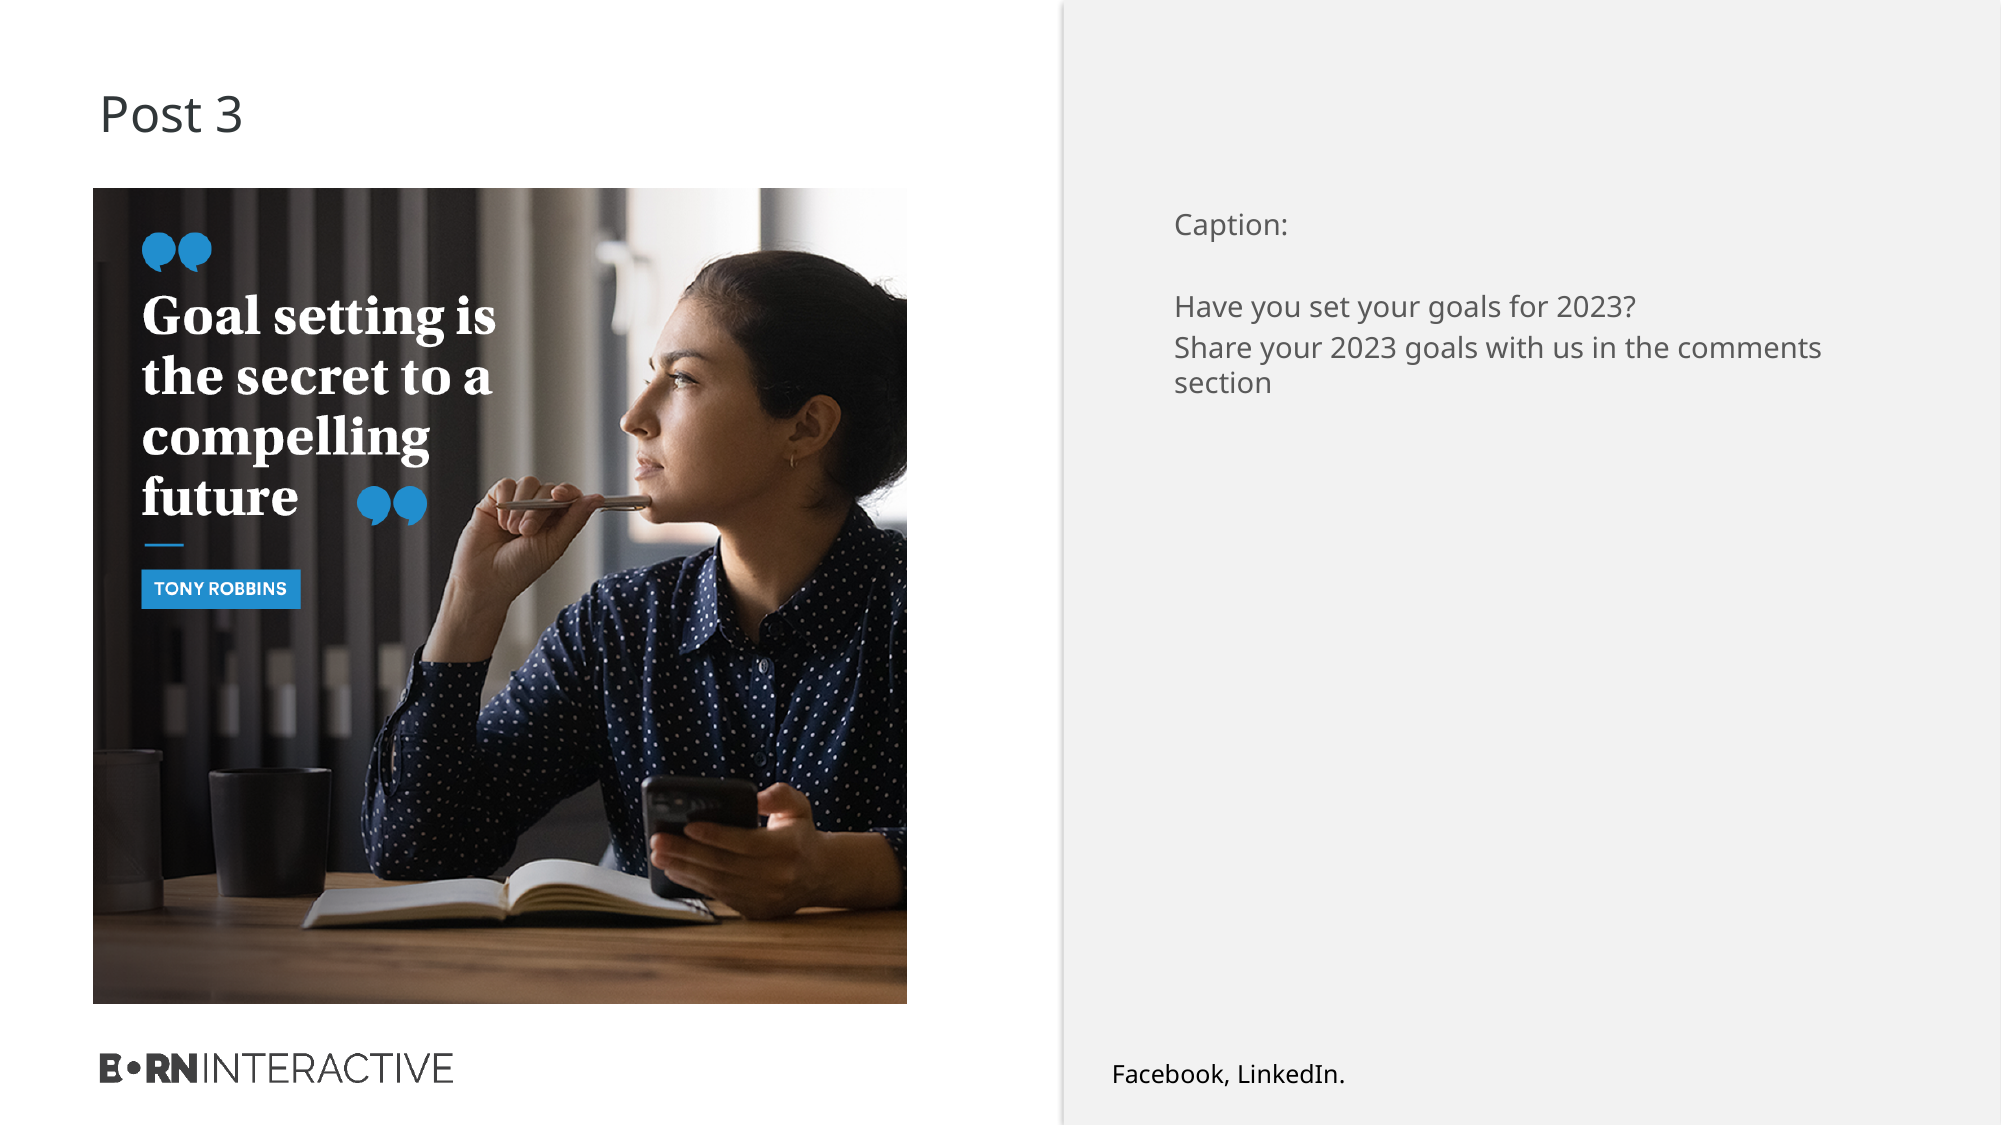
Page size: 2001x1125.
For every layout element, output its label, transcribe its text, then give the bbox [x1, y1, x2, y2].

title Post 3 [99, 82, 1900, 161]
text_box Facebook, LinkedIn. [1097, 1050, 1900, 1096]
picture [92, 188, 908, 1004]
list Caption: Have you set your goals for 2023? Share your 2023 goals with us in the comments section [1159, 198, 1900, 1014]
picture [99, 1053, 453, 1083]
